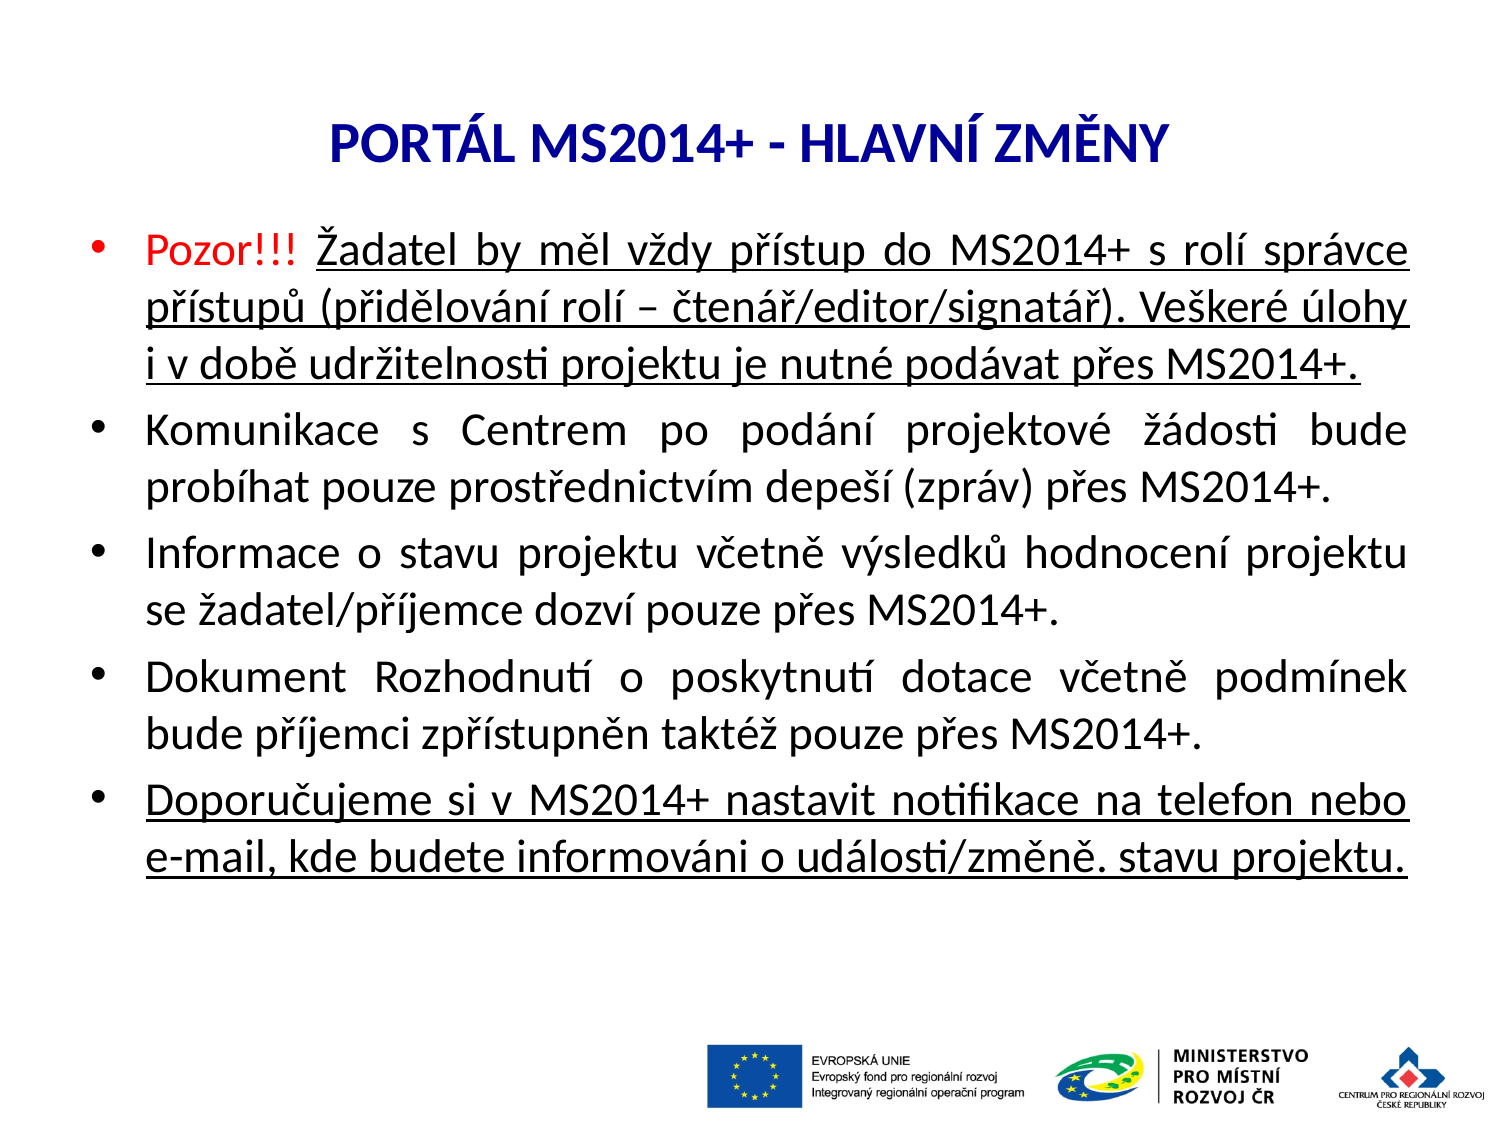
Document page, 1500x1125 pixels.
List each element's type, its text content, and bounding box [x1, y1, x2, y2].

picture [690, 1029, 1500, 1125]
list Pozor!!! Žadatel by měl vždy přístup do MS2014+ s rolí správce přístupů (přidělování rolí – čtenář/editor/signatář). Veškeré úlohy i v době udržitelnosti projektu je nutné podávat přes MS2014+. Komunikace s Centrem po podání projektové žádosti bude probíhat pouze prostřednictvím depeší (zpráv) přes MS2014+. Informace o stavu projektu včetně výsledků hodnocení projektu se žadatel/příjemce dozví pouze přes MS2014+. Dokument Rozhodnutí o poskytnutí dotace včetně podmínek bude příjemci zpřístupněn taktéž pouze přes MS2014+. Doporučujeme si v MS2014+ nastavit notifikace na telefon nebo e-mail, kde budete informováni o události/změně. stavu projektu. [75, 210, 1425, 1005]
title Portál MS2014+ - Hlavní změny [75, 45, 1425, 210]
